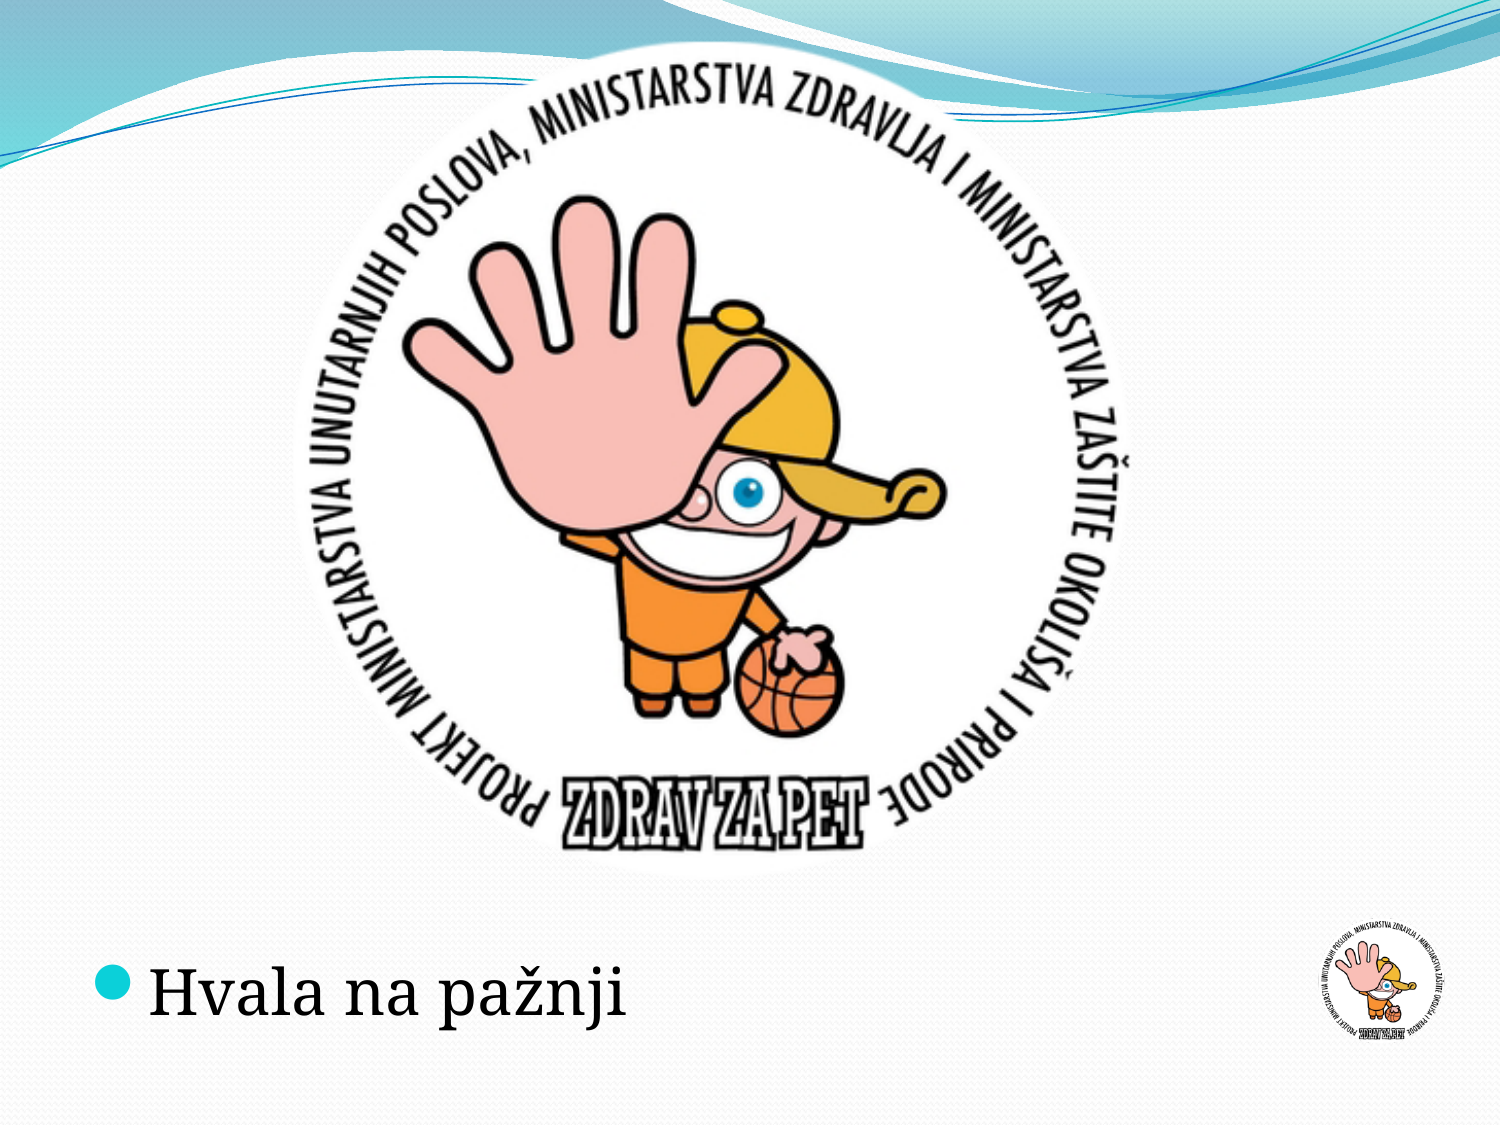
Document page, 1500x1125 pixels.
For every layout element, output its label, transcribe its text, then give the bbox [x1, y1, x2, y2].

picture [1316, 916, 1447, 1047]
list Hvala na pažnji [74, 317, 1426, 1038]
picture [277, 30, 1152, 906]
